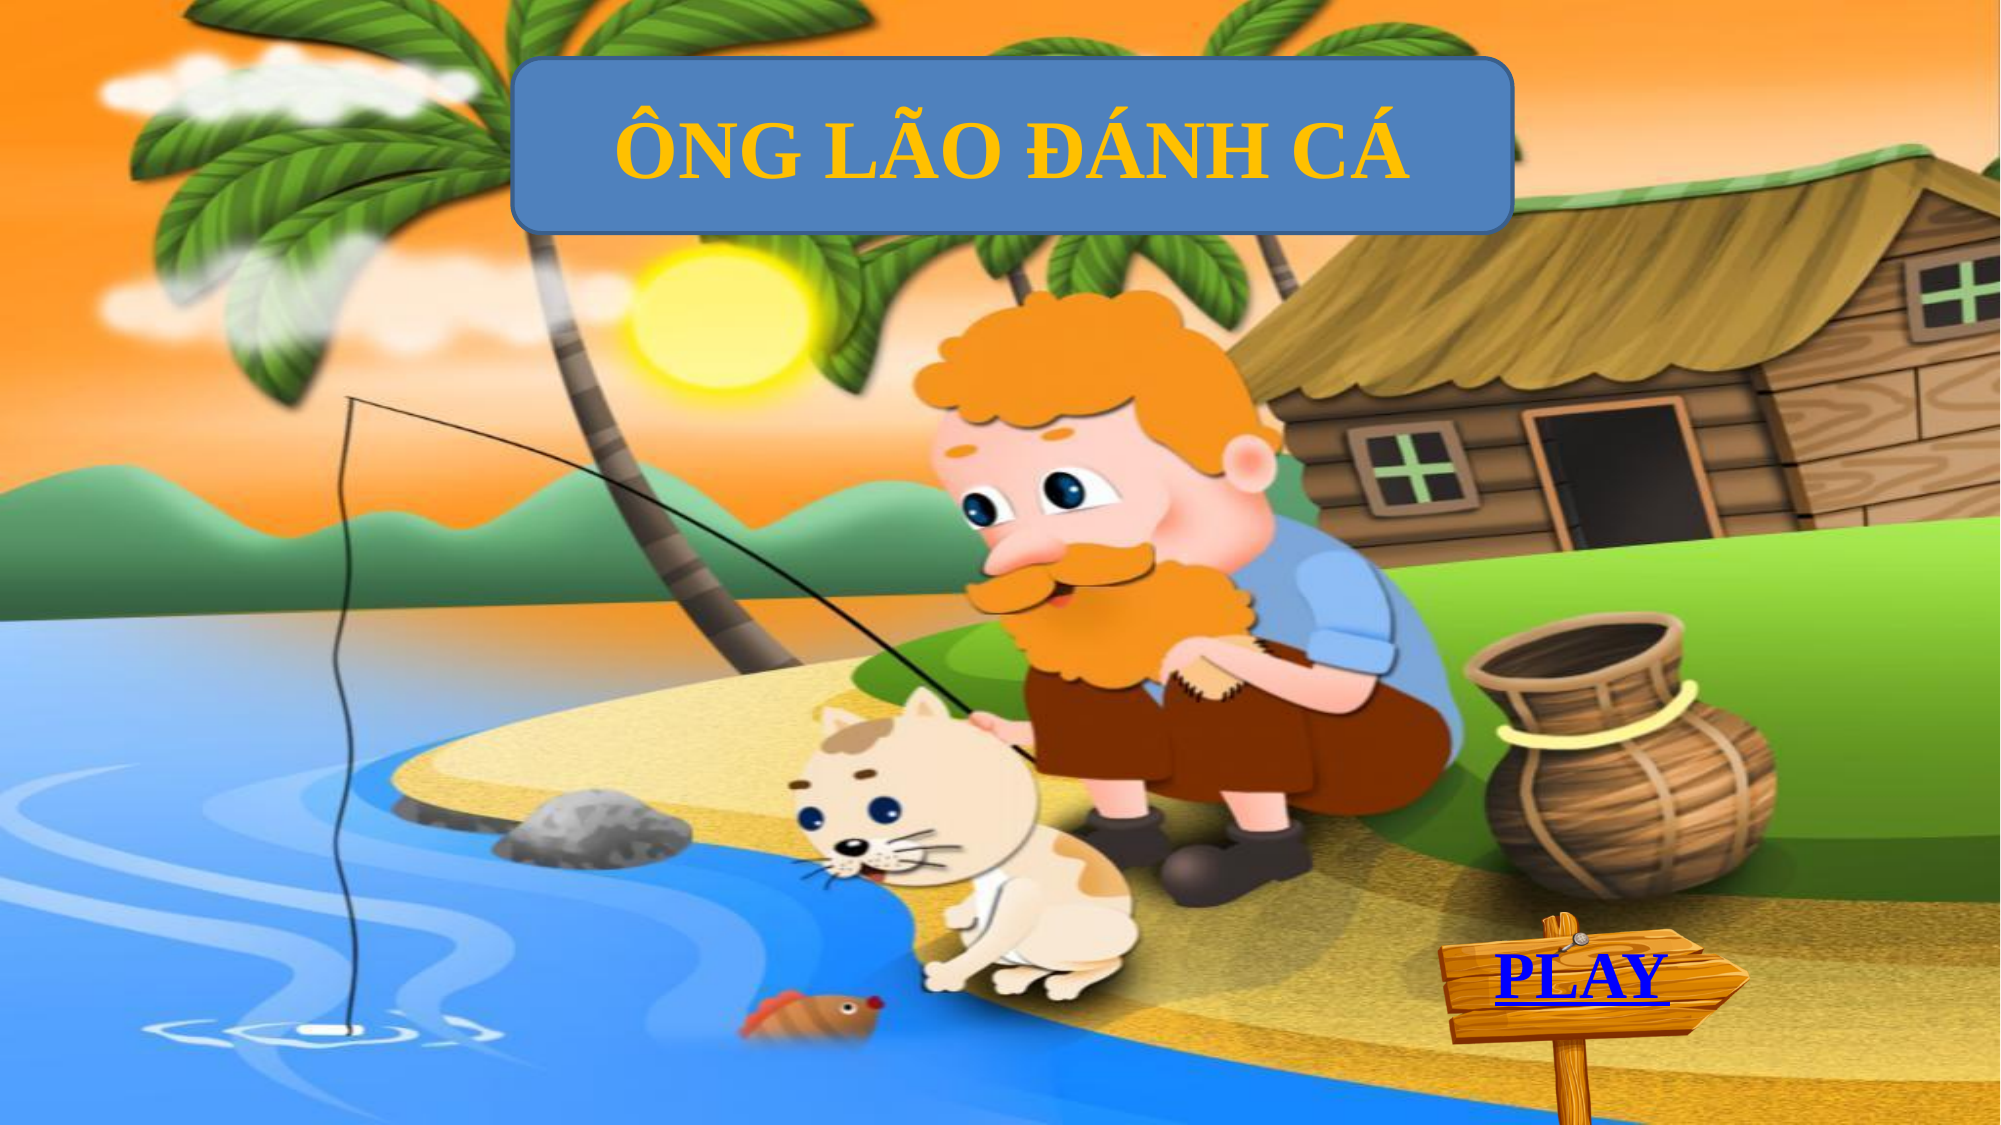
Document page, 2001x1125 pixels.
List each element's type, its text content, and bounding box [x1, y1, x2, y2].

text_box ÔNG LÃO ĐÁNH CÁ [510, 56, 1515, 236]
picture [0, 0, 2001, 1125]
